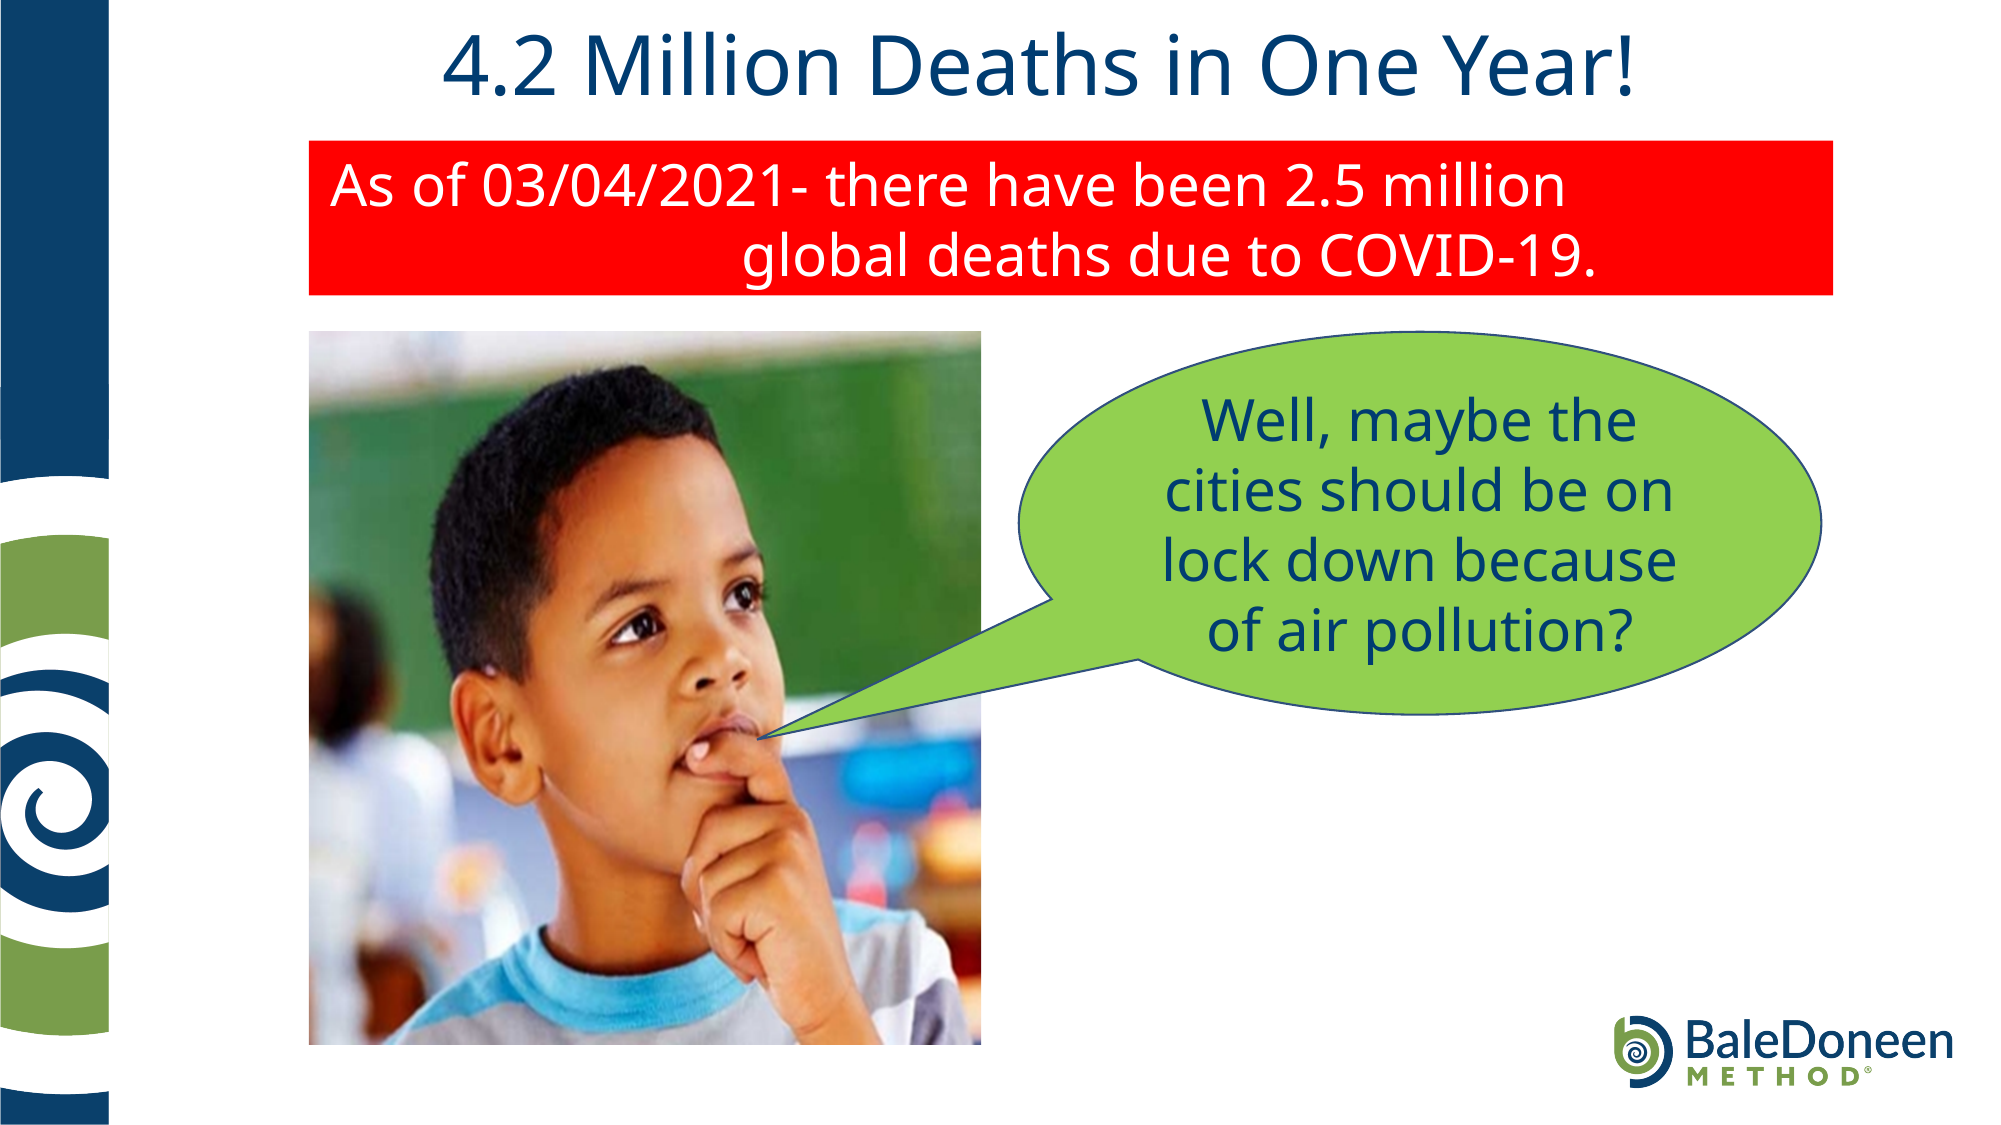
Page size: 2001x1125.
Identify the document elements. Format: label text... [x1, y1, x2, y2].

text_box Well, maybe the cities should be on lock down because of air pollution? [982, 330, 1823, 716]
text_box As of 03/04/2021- there have been 2.5 million global deaths due to COVID-19. [308, 140, 1834, 296]
title 4.2 Million Deaths in One Year! [177, 0, 1903, 138]
picture [0, 0, 2001, 1125]
